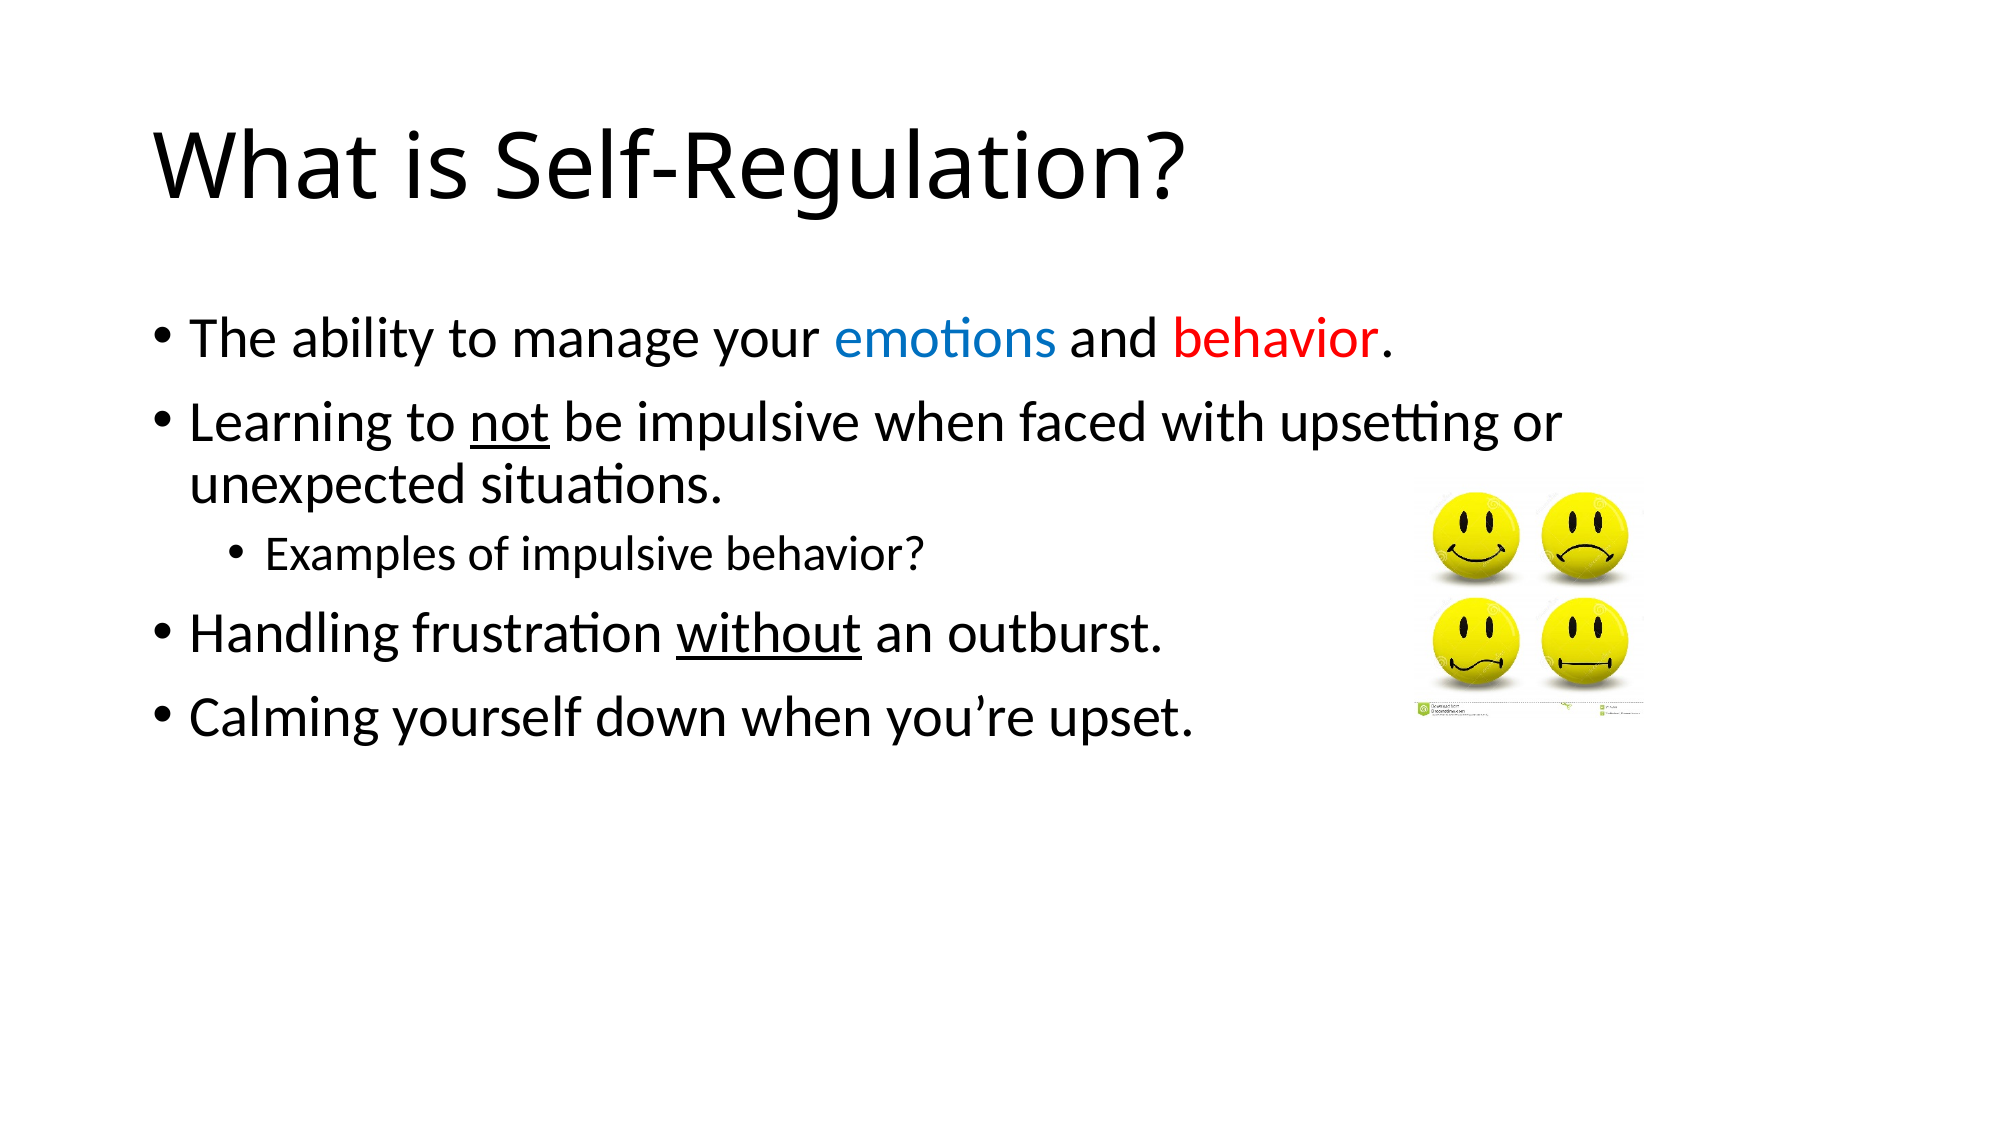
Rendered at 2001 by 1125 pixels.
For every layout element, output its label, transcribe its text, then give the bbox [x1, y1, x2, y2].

list The ability to manage your emotions and behavior. Learning to not be impulsive when faced with upsetting or unexpected situations. Examples of impulsive behavior? Handling frustration without an outburst. Calming yourself down when you’re upset. [137, 299, 1863, 1014]
title What is Self-Regulation? [137, 59, 1863, 278]
picture [1414, 473, 1644, 718]
